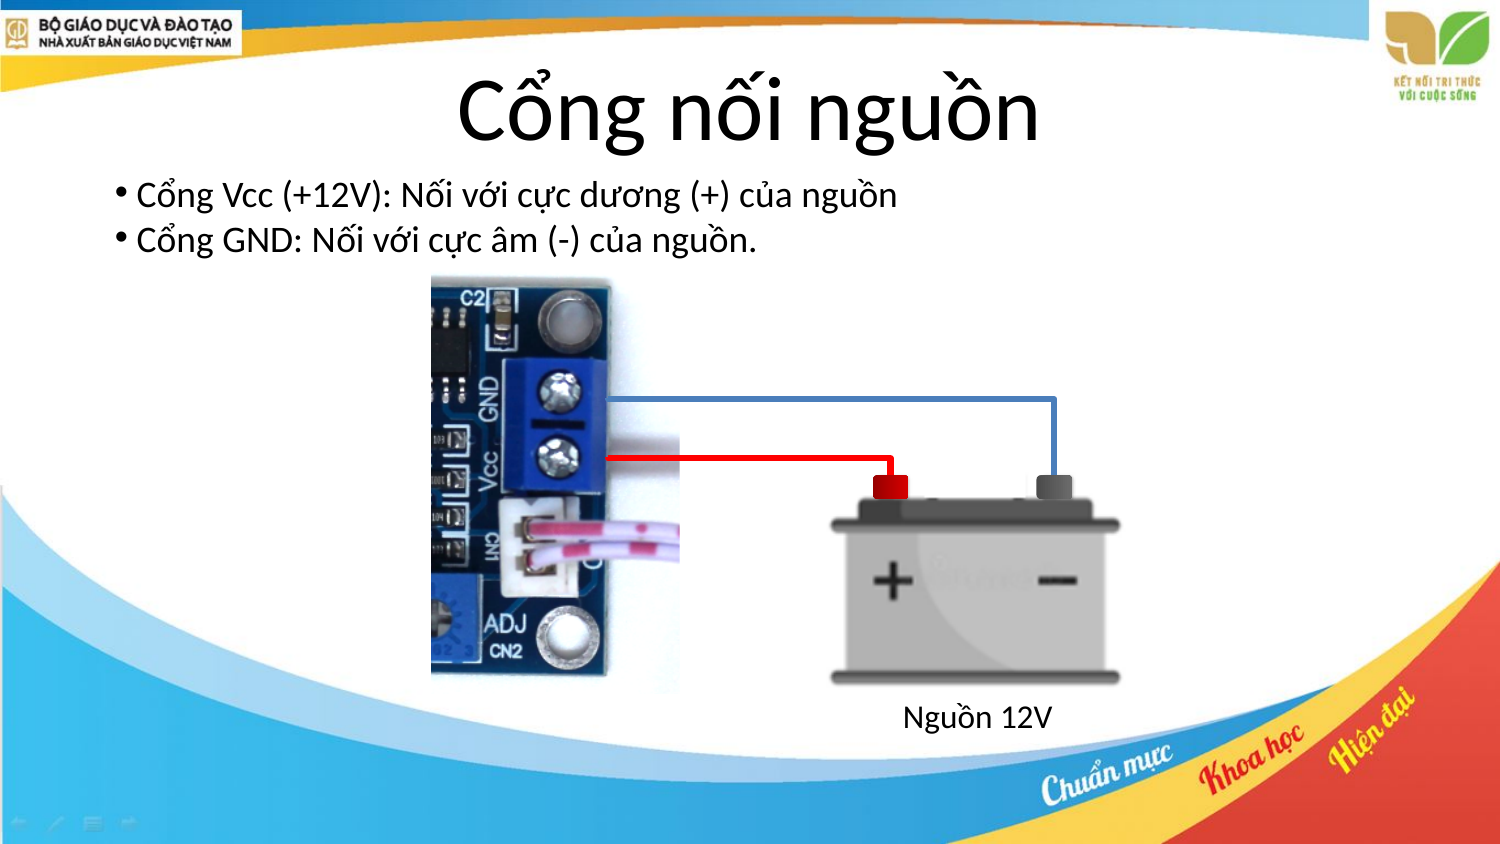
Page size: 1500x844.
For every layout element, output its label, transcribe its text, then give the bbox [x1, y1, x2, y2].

title Cổng nối nguồn [75, 33, 1425, 175]
picture [0, 0, 1500, 844]
text_box Cổng Vcc (+12V): Nối với cực dương (+) của nguồn Cổng GND: Nối với cực âm (-) của nguồn. [100, 162, 1010, 267]
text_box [430, 268, 1140, 744]
